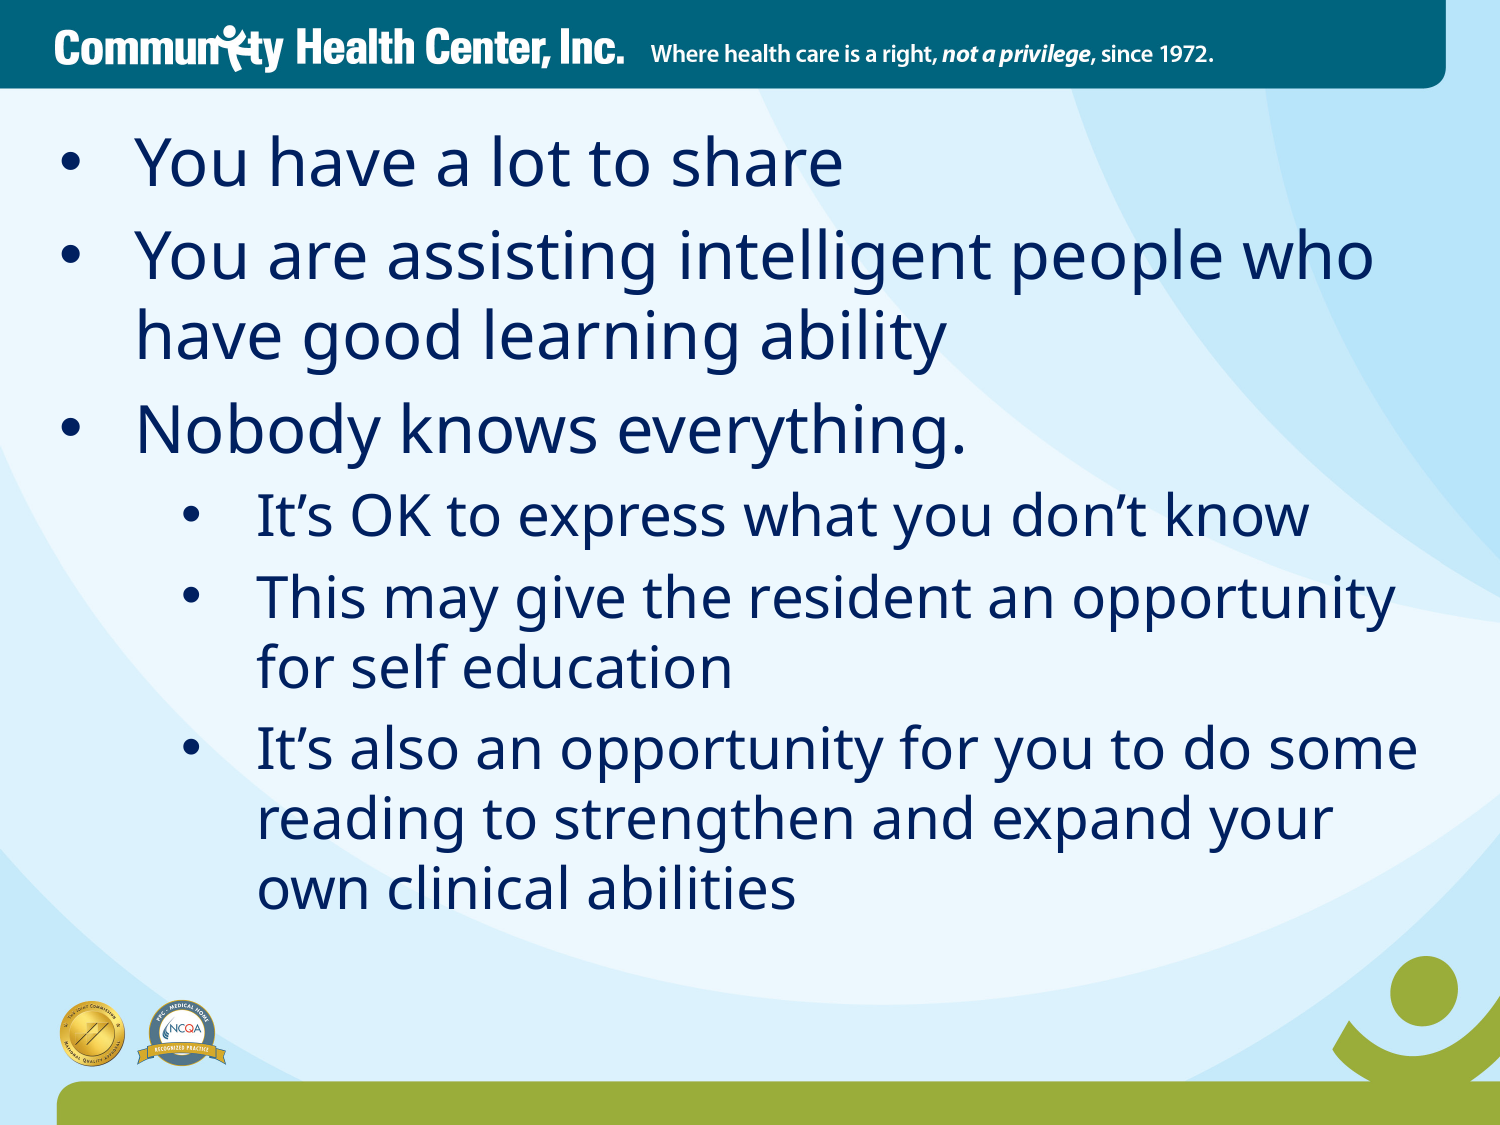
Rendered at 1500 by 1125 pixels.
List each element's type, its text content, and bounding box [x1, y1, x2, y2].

picture [779, 45, 789, 61]
picture [1048, 45, 1064, 61]
picture [739, 50, 749, 61]
picture [1172, 46, 1181, 61]
picture [829, 50, 838, 61]
picture [474, 39, 492, 63]
picture [1171, 47, 1176, 56]
picture [1015, 50, 1027, 61]
picture [797, 50, 805, 61]
picture [595, 39, 614, 63]
picture [852, 50, 859, 61]
picture [1000, 50, 1012, 66]
picture [347, 38, 366, 63]
picture [821, 50, 826, 61]
picture [1123, 50, 1129, 61]
picture [652, 45, 671, 61]
picture [199, 31, 283, 72]
picture [0, 0, 1500, 1125]
picture [971, 47, 978, 61]
picture [1132, 50, 1140, 61]
picture [674, 45, 684, 61]
picture [370, 29, 376, 63]
picture [957, 50, 969, 61]
picture [1042, 45, 1047, 61]
picture [176, 39, 195, 64]
picture [912, 45, 922, 61]
picture [1142, 50, 1152, 61]
picture [1161, 46, 1166, 62]
picture [765, 45, 776, 61]
picture [379, 32, 392, 63]
picture [298, 29, 320, 63]
picture [700, 50, 706, 61]
picture [510, 39, 529, 63]
picture [324, 39, 344, 63]
picture [542, 57, 550, 68]
picture [708, 50, 718, 61]
picture [573, 39, 591, 63]
picture [923, 47, 931, 61]
picture [224, 26, 235, 37]
picture [562, 29, 568, 63]
picture [533, 39, 545, 63]
picture [427, 28, 471, 64]
picture [1184, 46, 1194, 61]
picture [898, 50, 908, 66]
picture [943, 50, 954, 61]
picture [983, 50, 994, 62]
picture [495, 32, 508, 63]
picture [395, 29, 413, 63]
picture [867, 50, 875, 61]
picture [752, 50, 761, 61]
picture [56, 30, 79, 64]
list You have a lot to share You are assisting intelligent people who have good learning ability Nobody knows everything. It’s OK to express what you don’t know This may give the resident an opportunity for self education It’s also an opportunity for you to do some reading to strengthen and expand your own clinical abilities [44, 112, 1444, 974]
picture [1030, 50, 1040, 61]
picture [1196, 46, 1206, 61]
picture [884, 50, 890, 61]
picture [106, 39, 137, 64]
picture [82, 38, 102, 64]
picture [808, 50, 817, 61]
picture [726, 45, 736, 61]
picture [1080, 50, 1090, 61]
picture [1103, 50, 1110, 61]
picture [1066, 50, 1078, 66]
picture [141, 39, 172, 64]
picture [687, 50, 697, 61]
